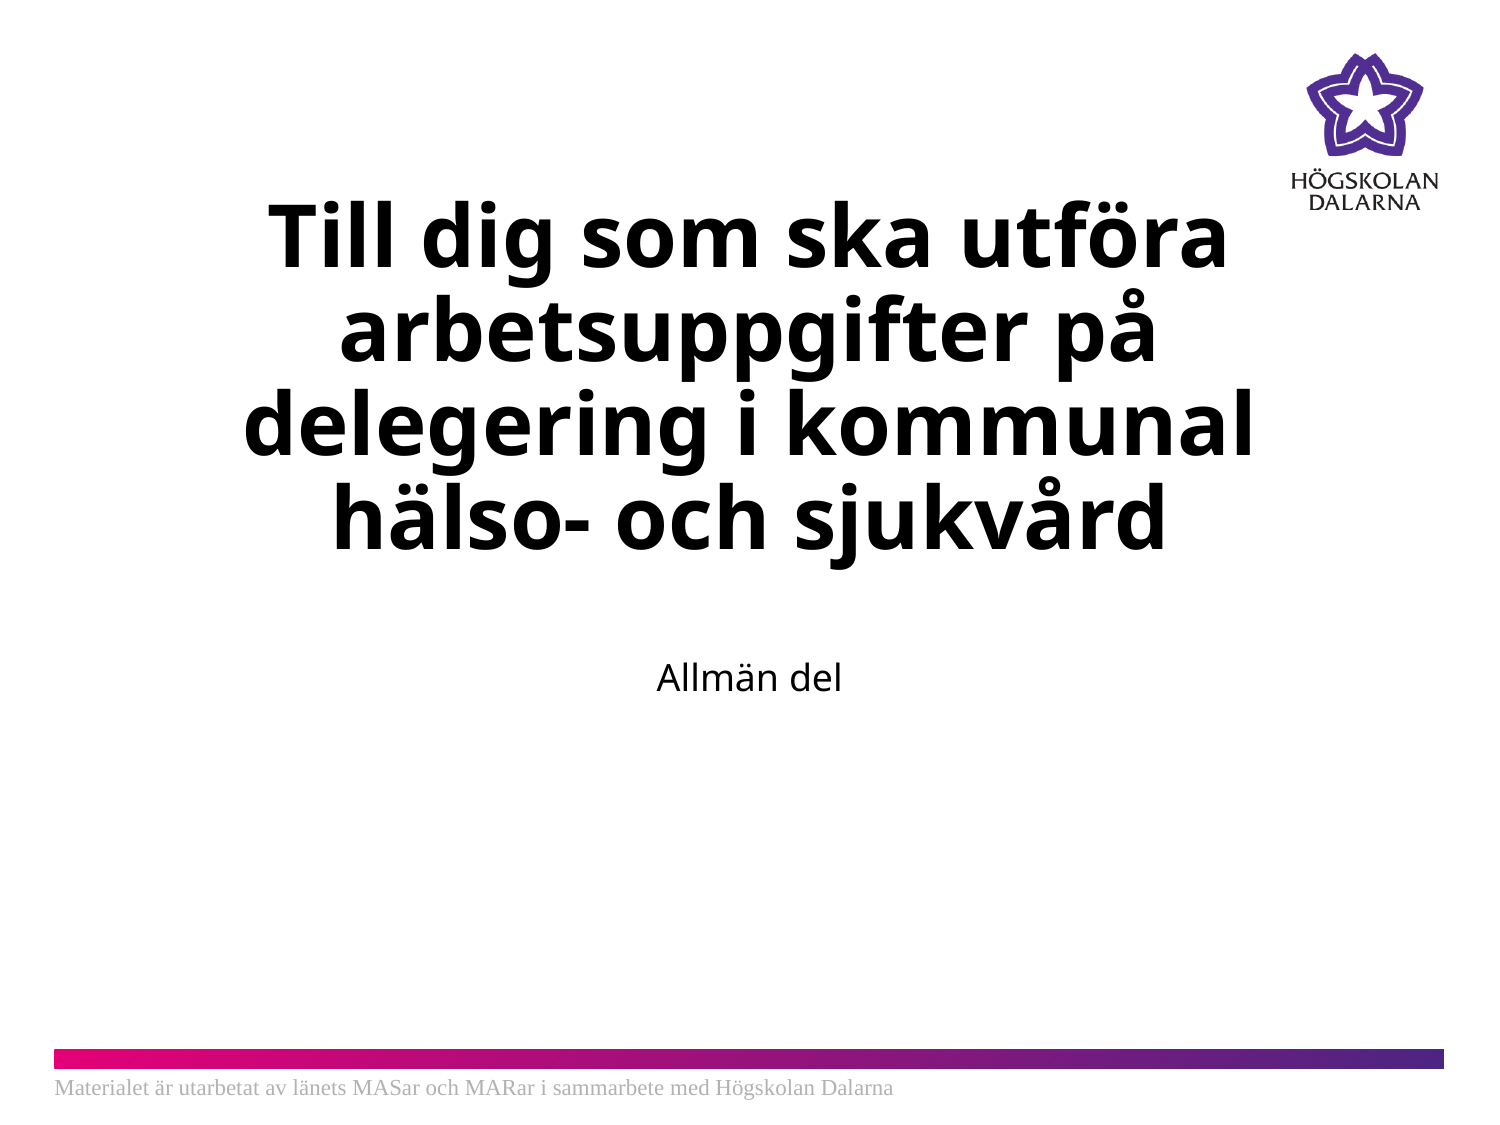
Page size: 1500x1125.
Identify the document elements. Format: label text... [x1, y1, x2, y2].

title Till dig som ska utföra arbetsuppgifter på delegering i kommunal hälso- och sjukvård [187, 184, 1313, 576]
footer Materialet är utarbetat av länets MASar och MARar i sammarbete med Högskolan Dalarna [54, 1068, 1444, 1103]
subtitle Allmän del [187, 590, 1313, 863]
